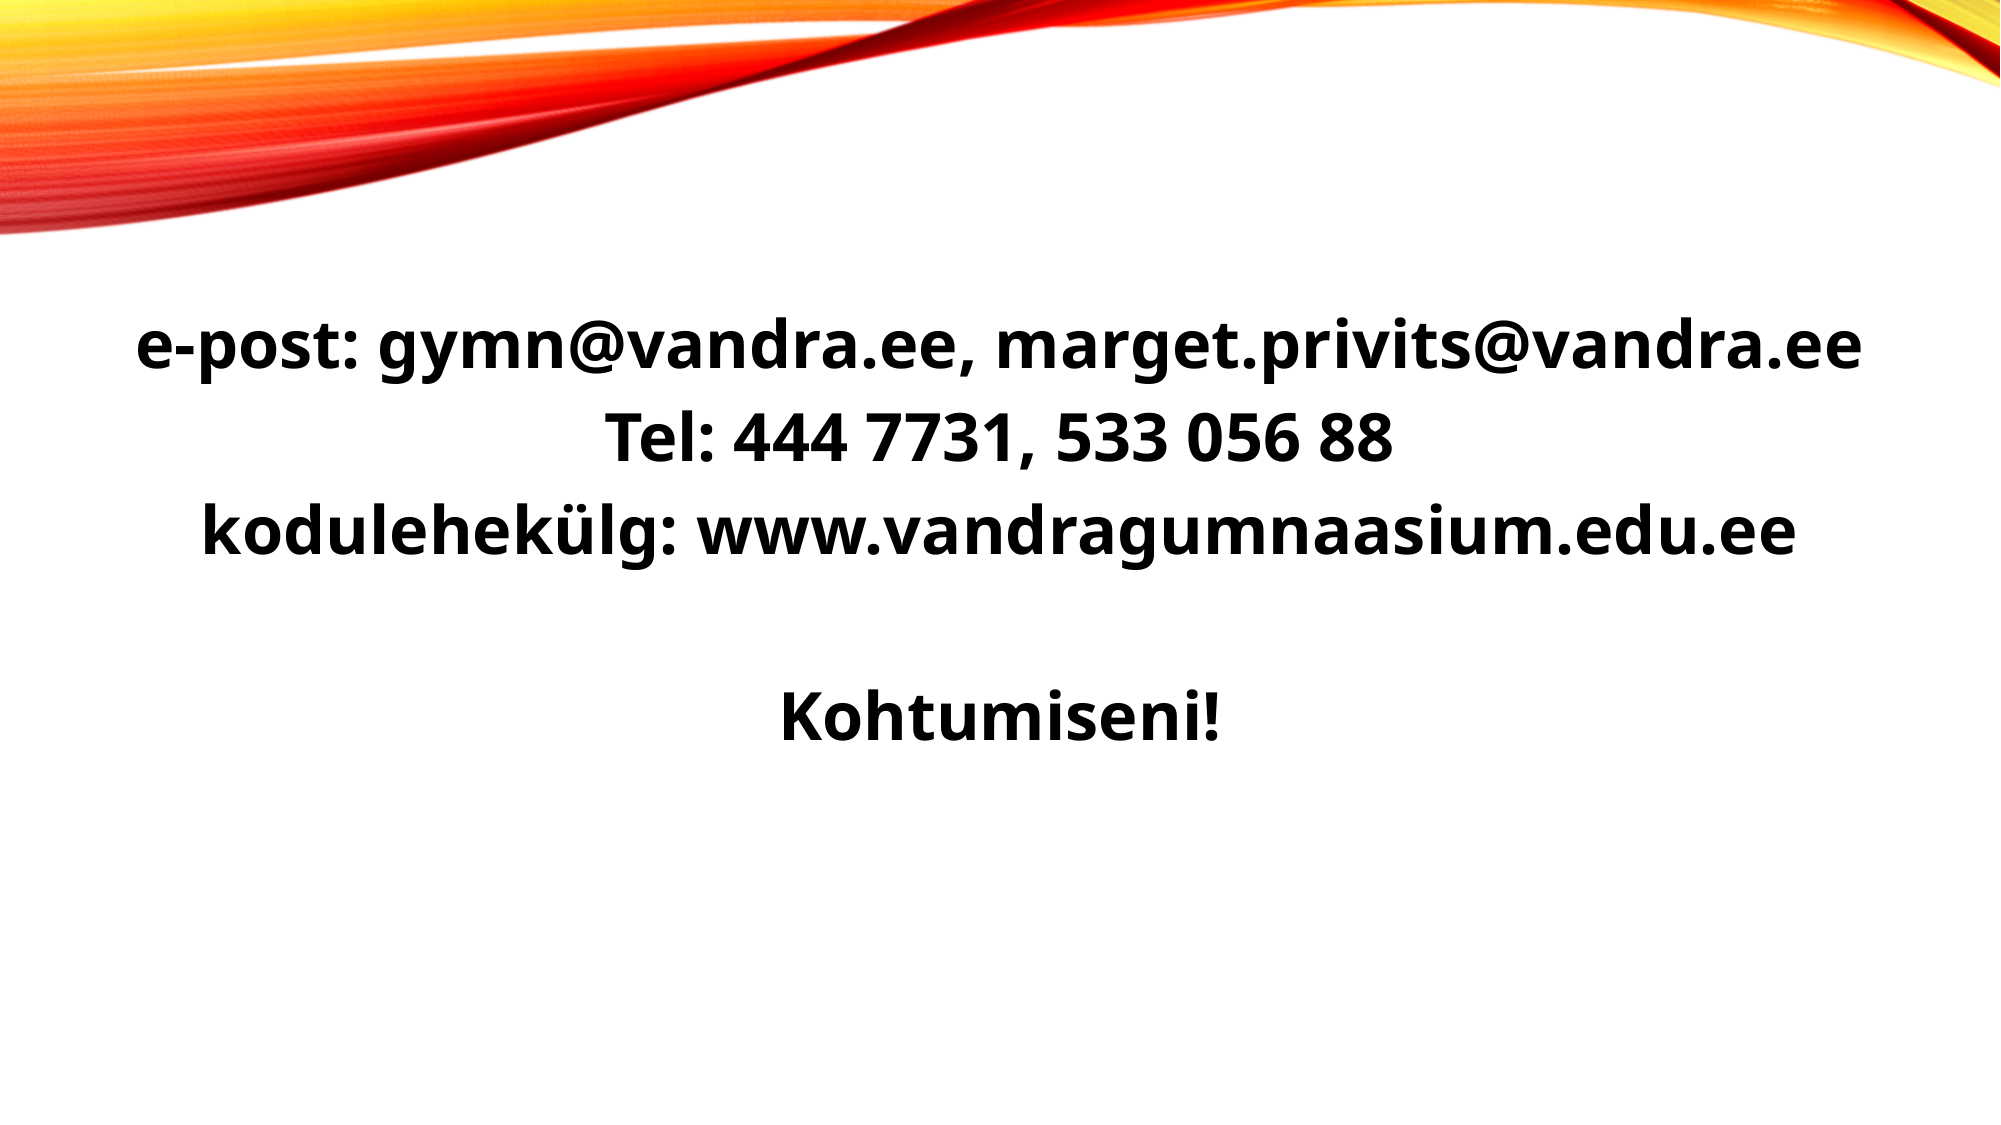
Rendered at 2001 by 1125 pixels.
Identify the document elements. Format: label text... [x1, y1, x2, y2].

picture [0, 0, 2000, 237]
list e-post: gymn@vandra.ee, marget.privits@vandra.ee Tel: 444 7731, 533 056 88 kodulehekülg: www.vandragumnaasium.edu.ee Kohtumiseni! [112, 303, 1888, 1021]
